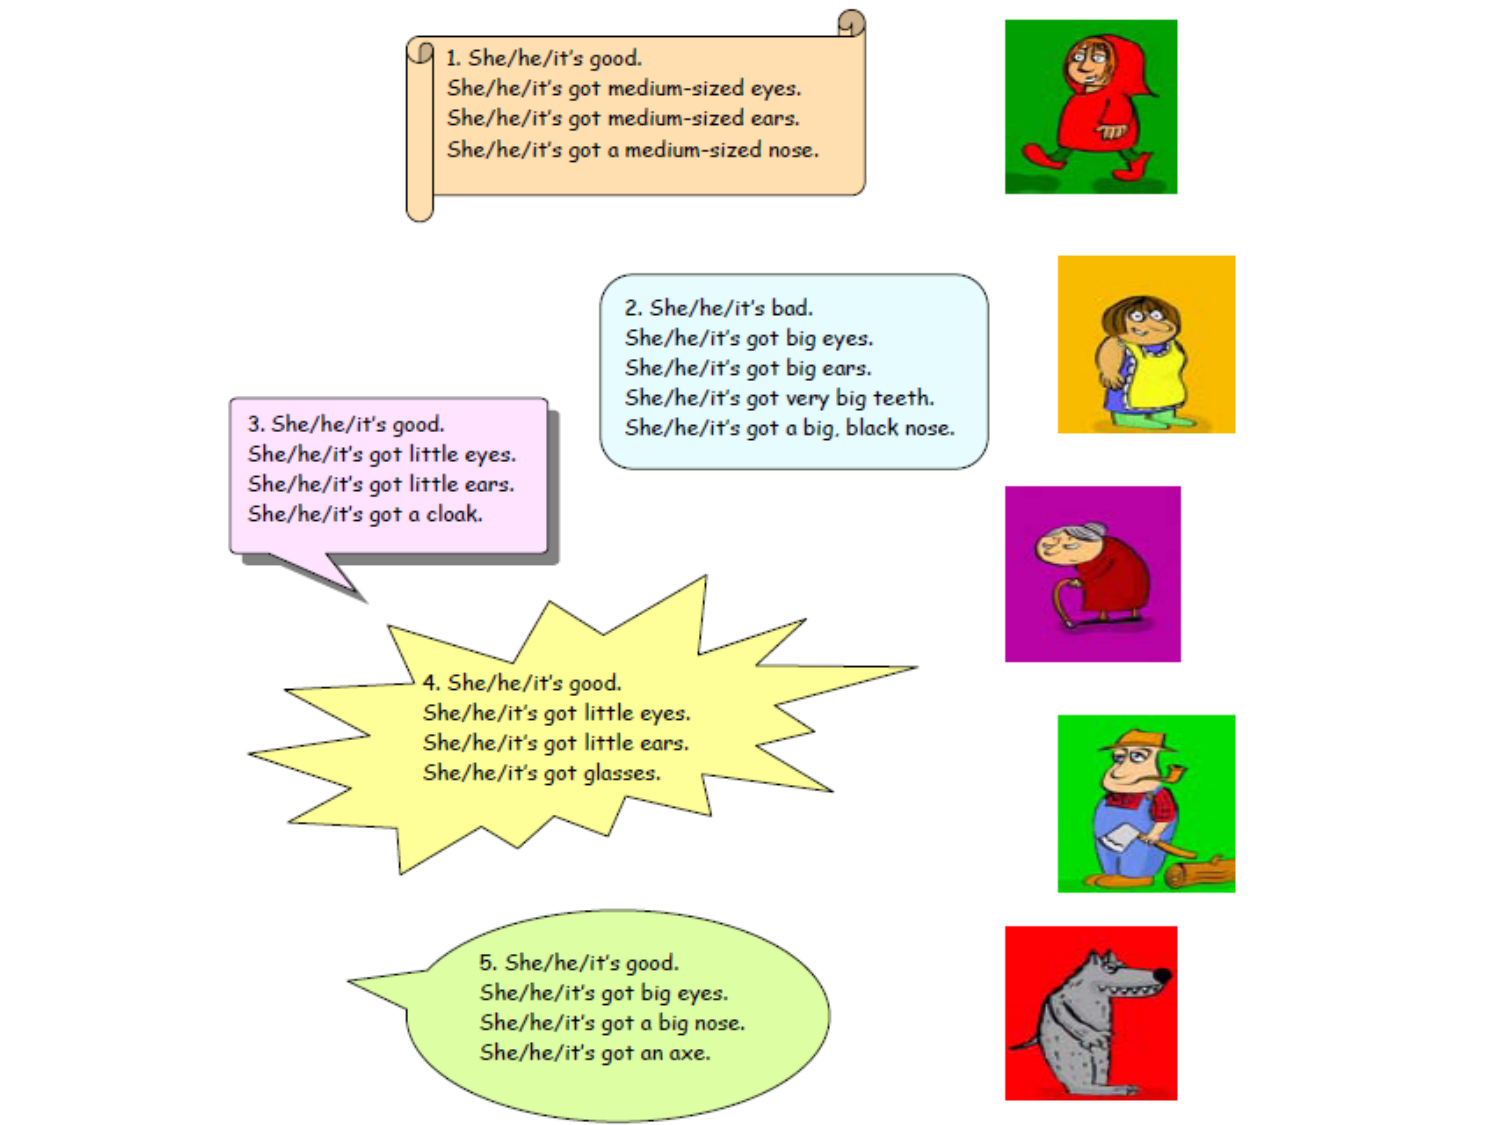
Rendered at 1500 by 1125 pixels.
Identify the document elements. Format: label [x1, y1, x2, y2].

picture [182, 0, 1329, 1125]
